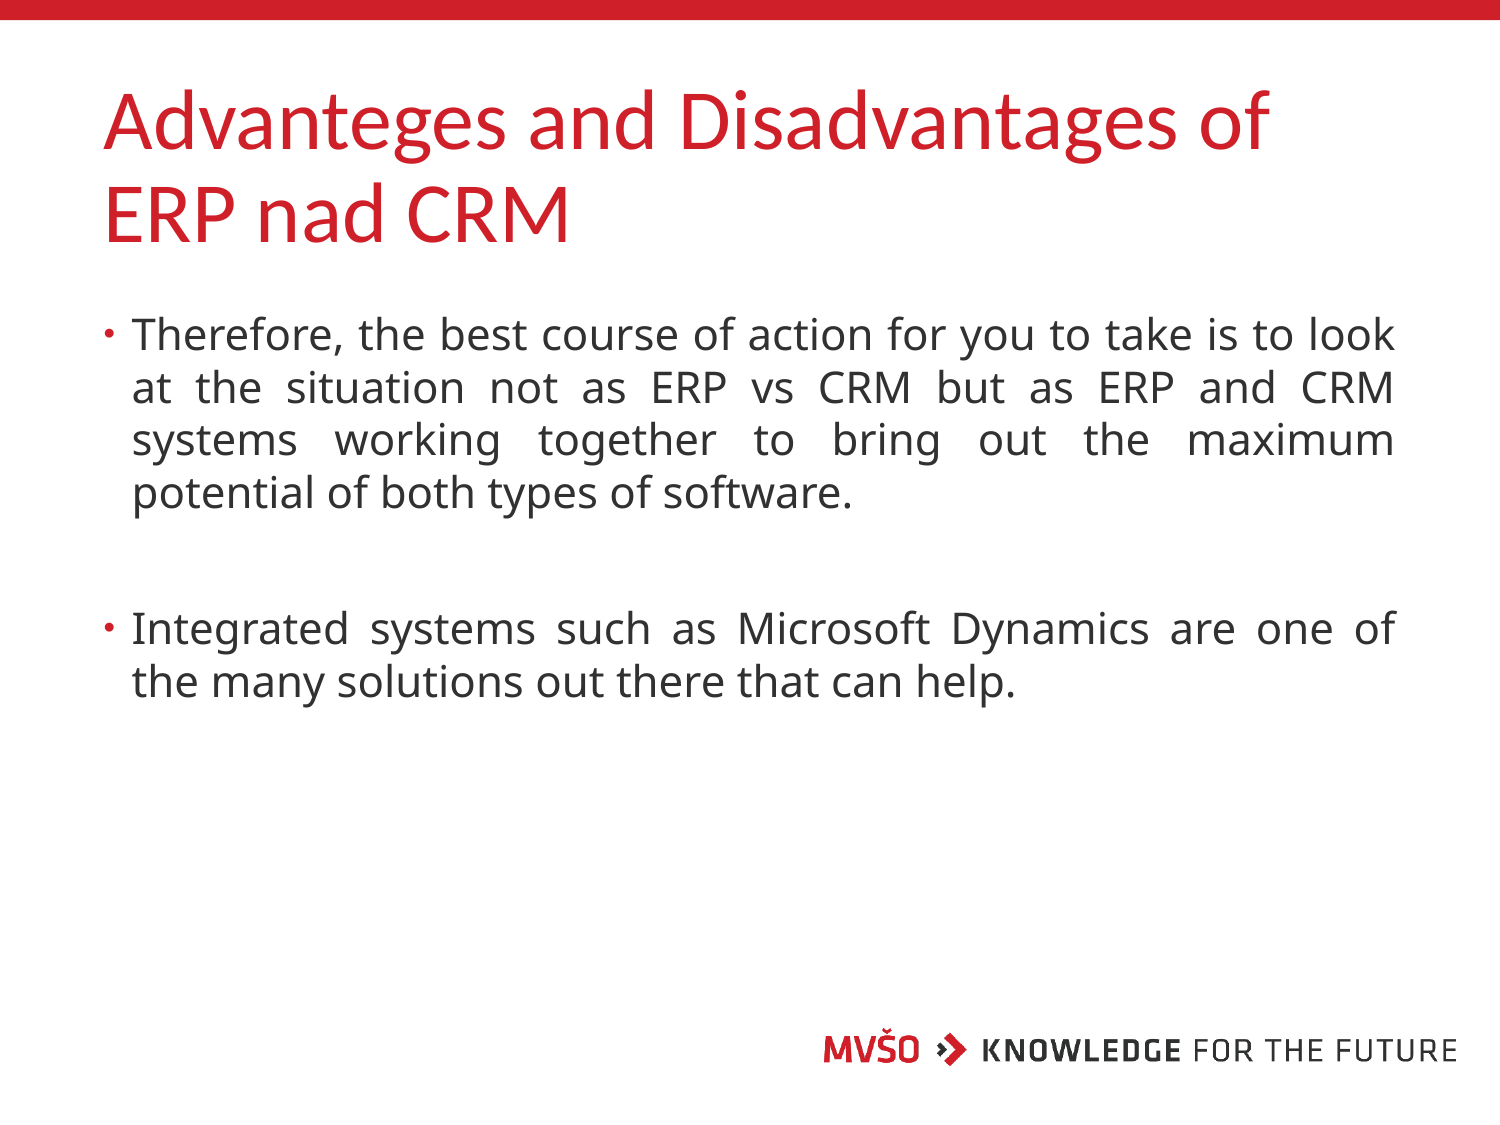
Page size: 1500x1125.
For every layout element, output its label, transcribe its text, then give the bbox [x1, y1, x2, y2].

title Advanteges and Disadvantages of ERP nad CRM [88, 59, 1412, 278]
picture [824, 1028, 1456, 1066]
list Therefore, the best course of action for you to take is to look at the situation not as ERP vs CRM but as ERP and CRM systems working together to bring out the maximum potential of both types of software. Integrated systems such as Microsoft Dynamics are one of the many solutions out there that can help. [88, 299, 1412, 969]
